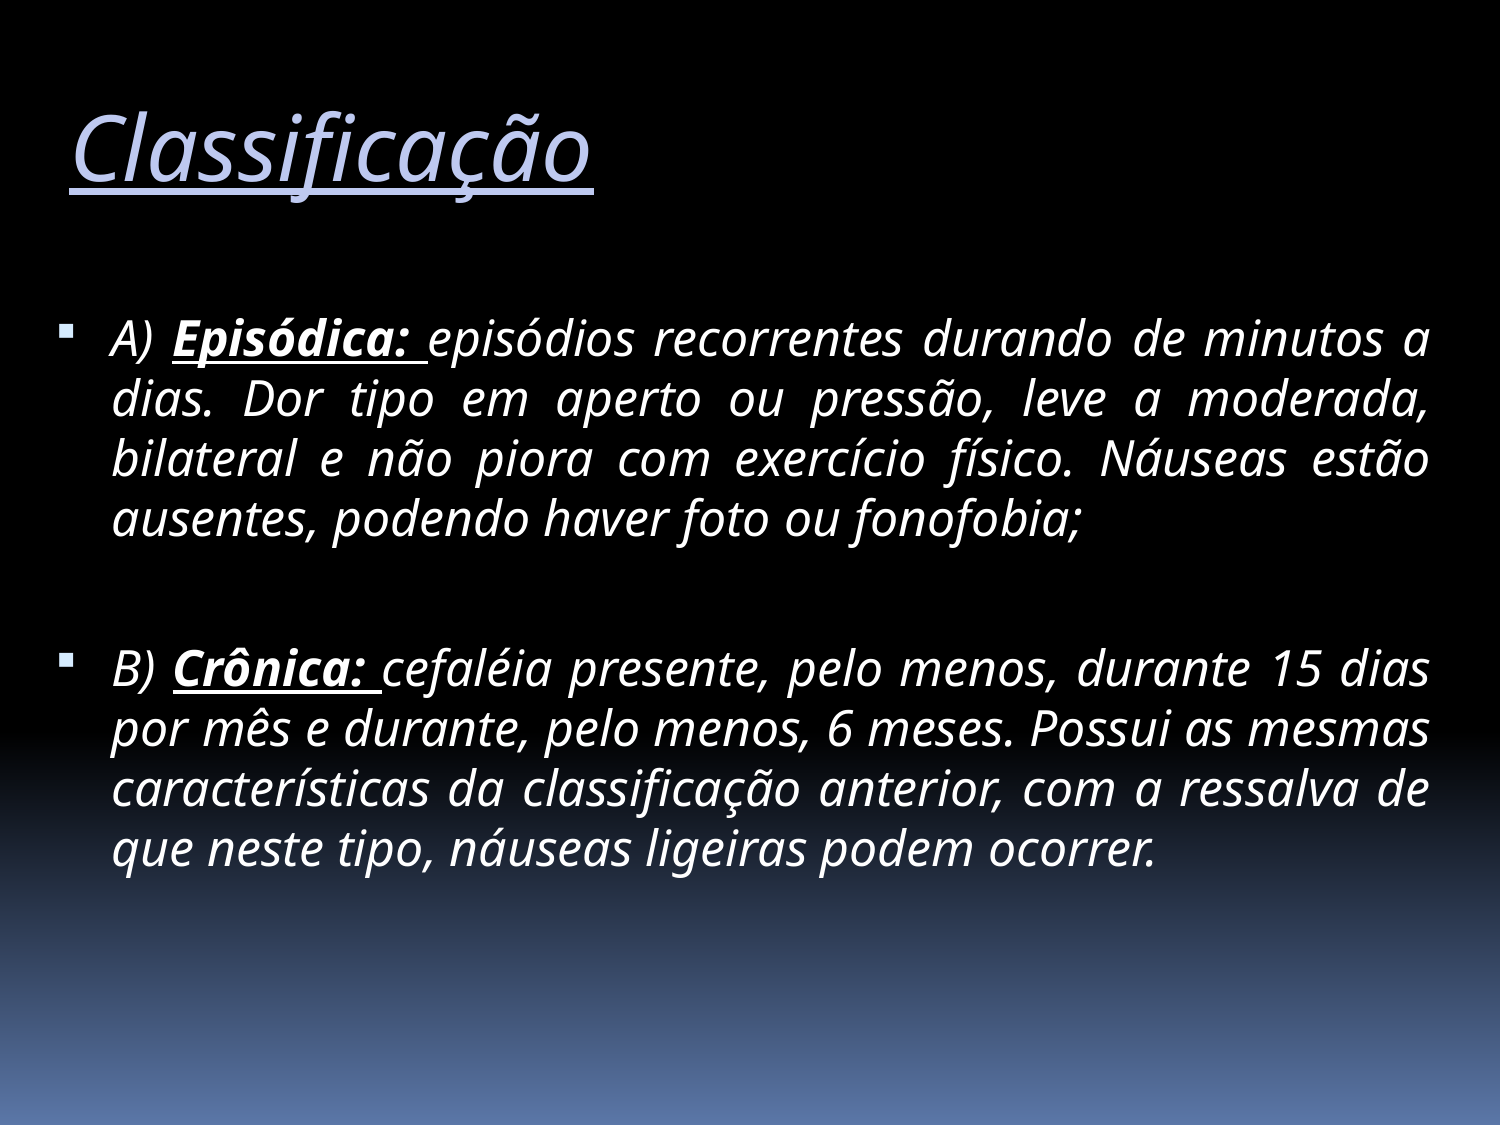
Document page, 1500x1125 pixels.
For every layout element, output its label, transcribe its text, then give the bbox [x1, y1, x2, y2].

text_box A) Episódica: episódios recorrentes durando de minutos a dias. Dor tipo em aperto ou pressão, leve a moderada, bilateral e não piora com exercício físico. Náuseas estão ausentes, podendo haver foto ou fonofobia; B) Crônica: cefaléia presente, pelo menos, durante 15 dias por mês e durante, pelo menos, 6 meses. Possui as mesmas características da classificação anterior, com a ressalva de que neste tipo, náuseas ligeiras podem ocorrer. [29, 299, 1447, 1012]
text_box Classificação [54, 81, 609, 207]
